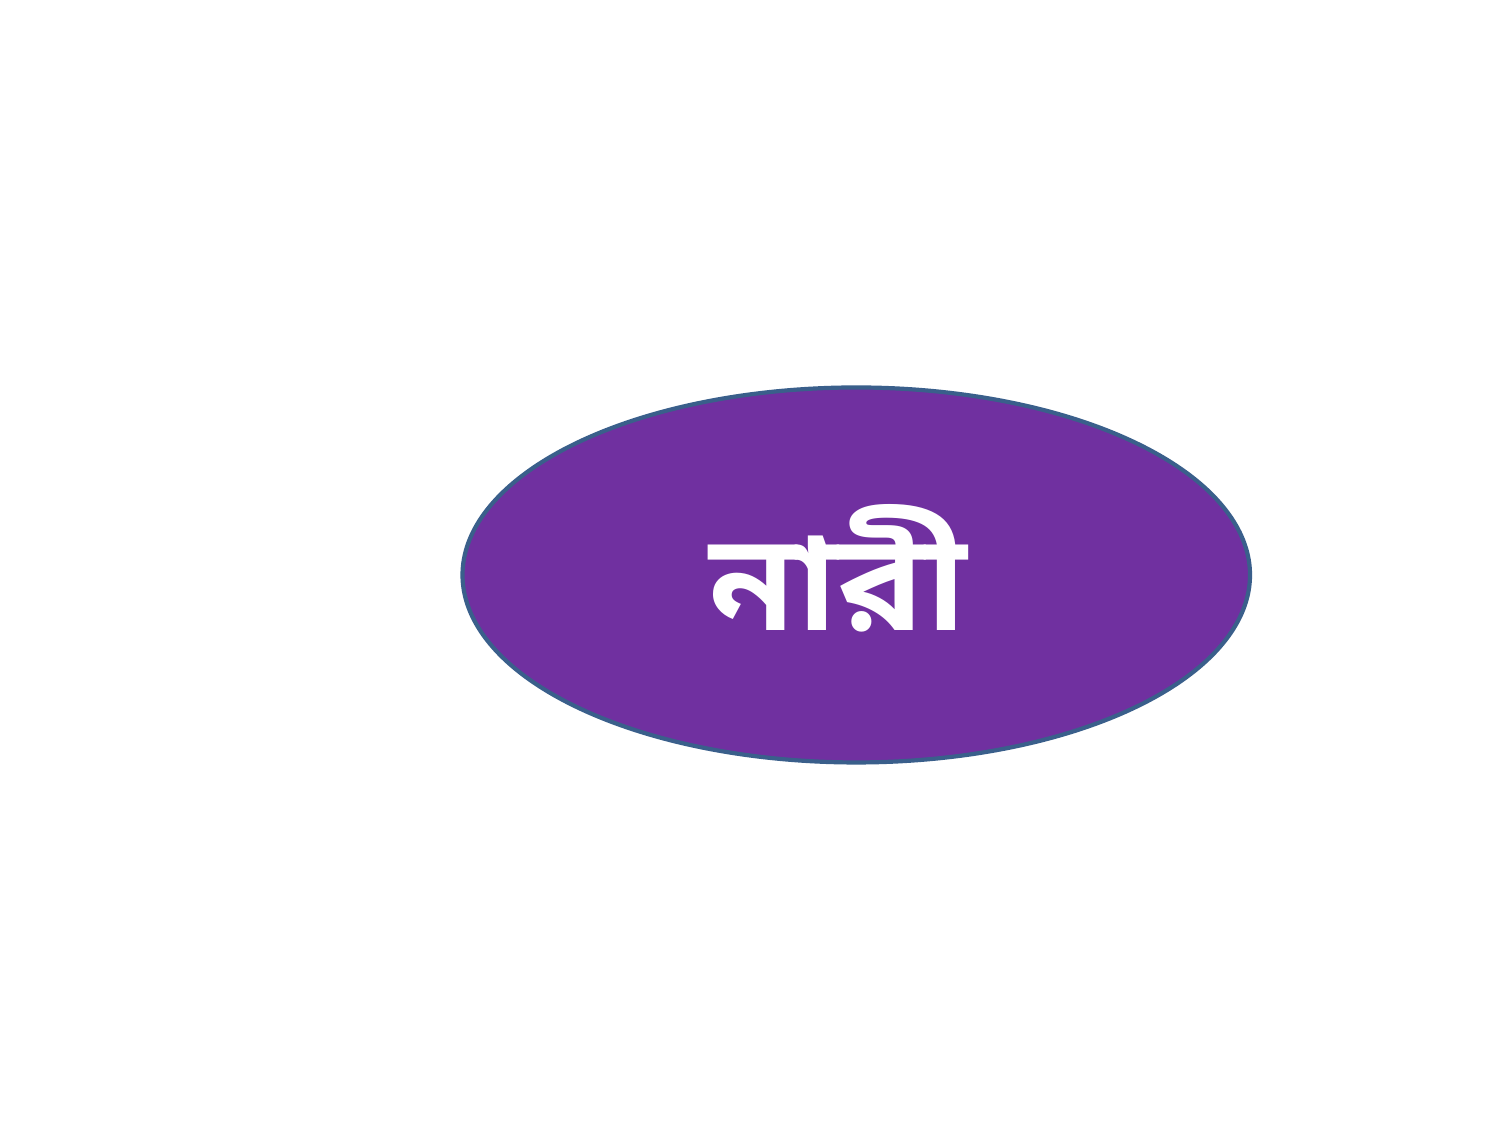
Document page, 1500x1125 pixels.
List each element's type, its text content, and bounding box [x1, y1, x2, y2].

text_box নারী [460, 385, 1253, 765]
